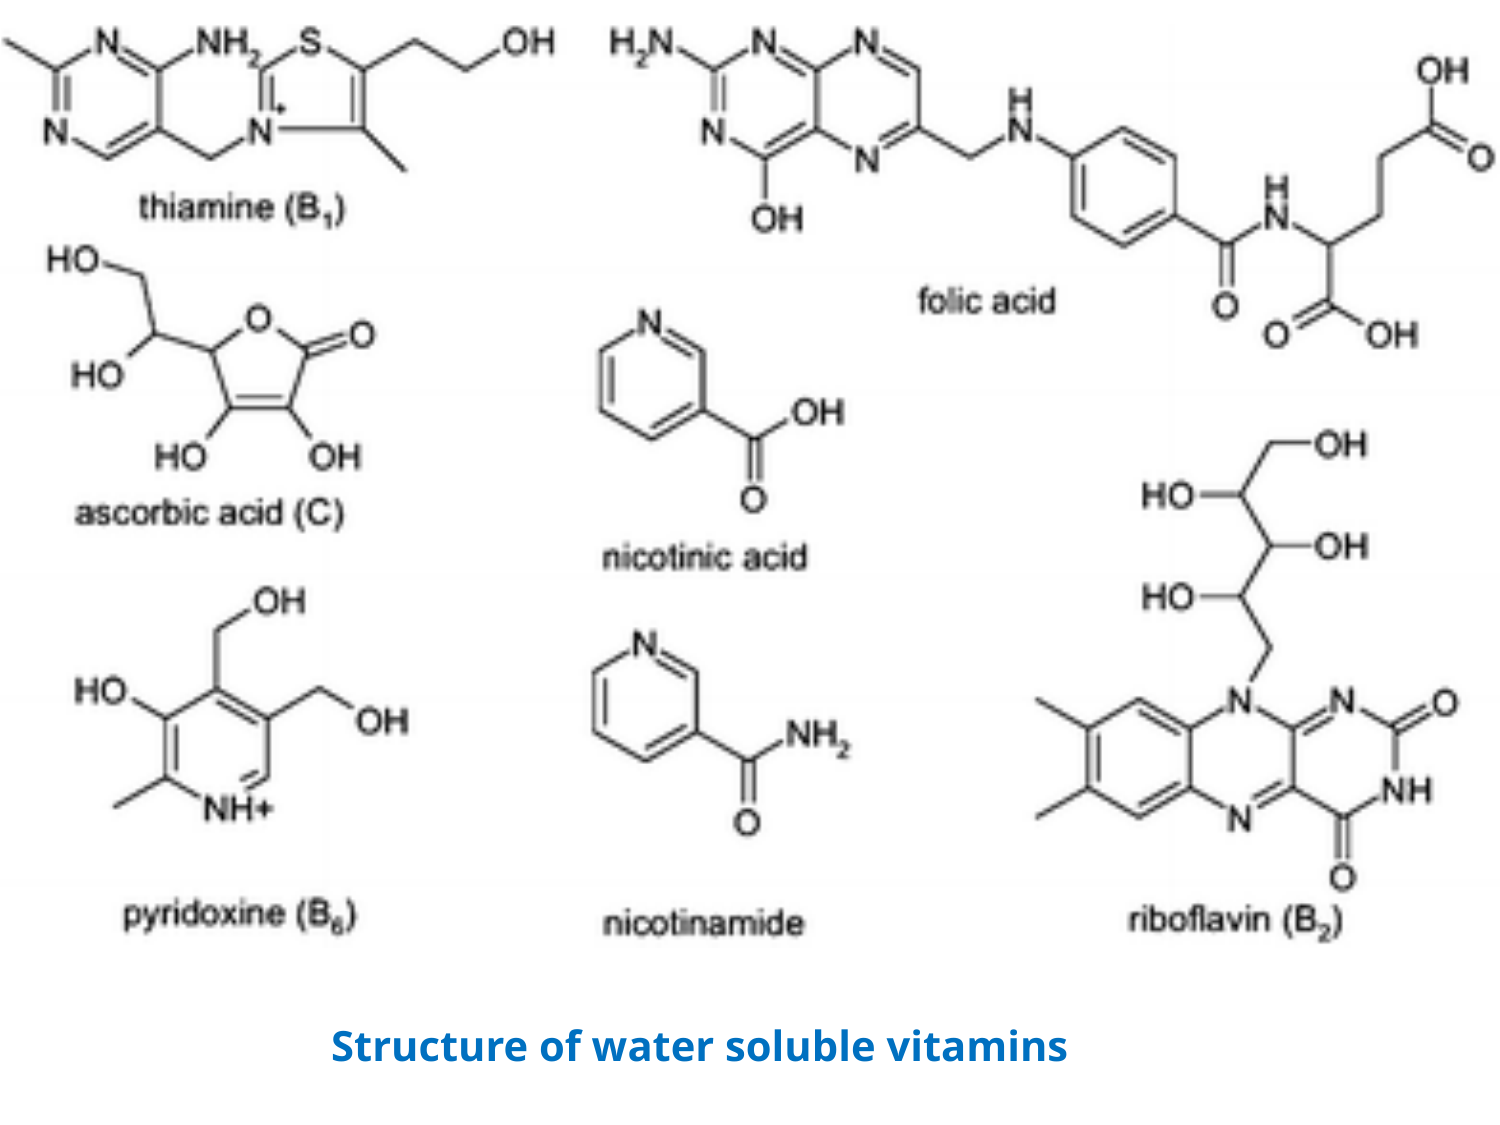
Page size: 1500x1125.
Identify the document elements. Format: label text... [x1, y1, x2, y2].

text_box Structure of water soluble vitamins [287, 1012, 1113, 1078]
picture [0, 24, 1500, 948]
